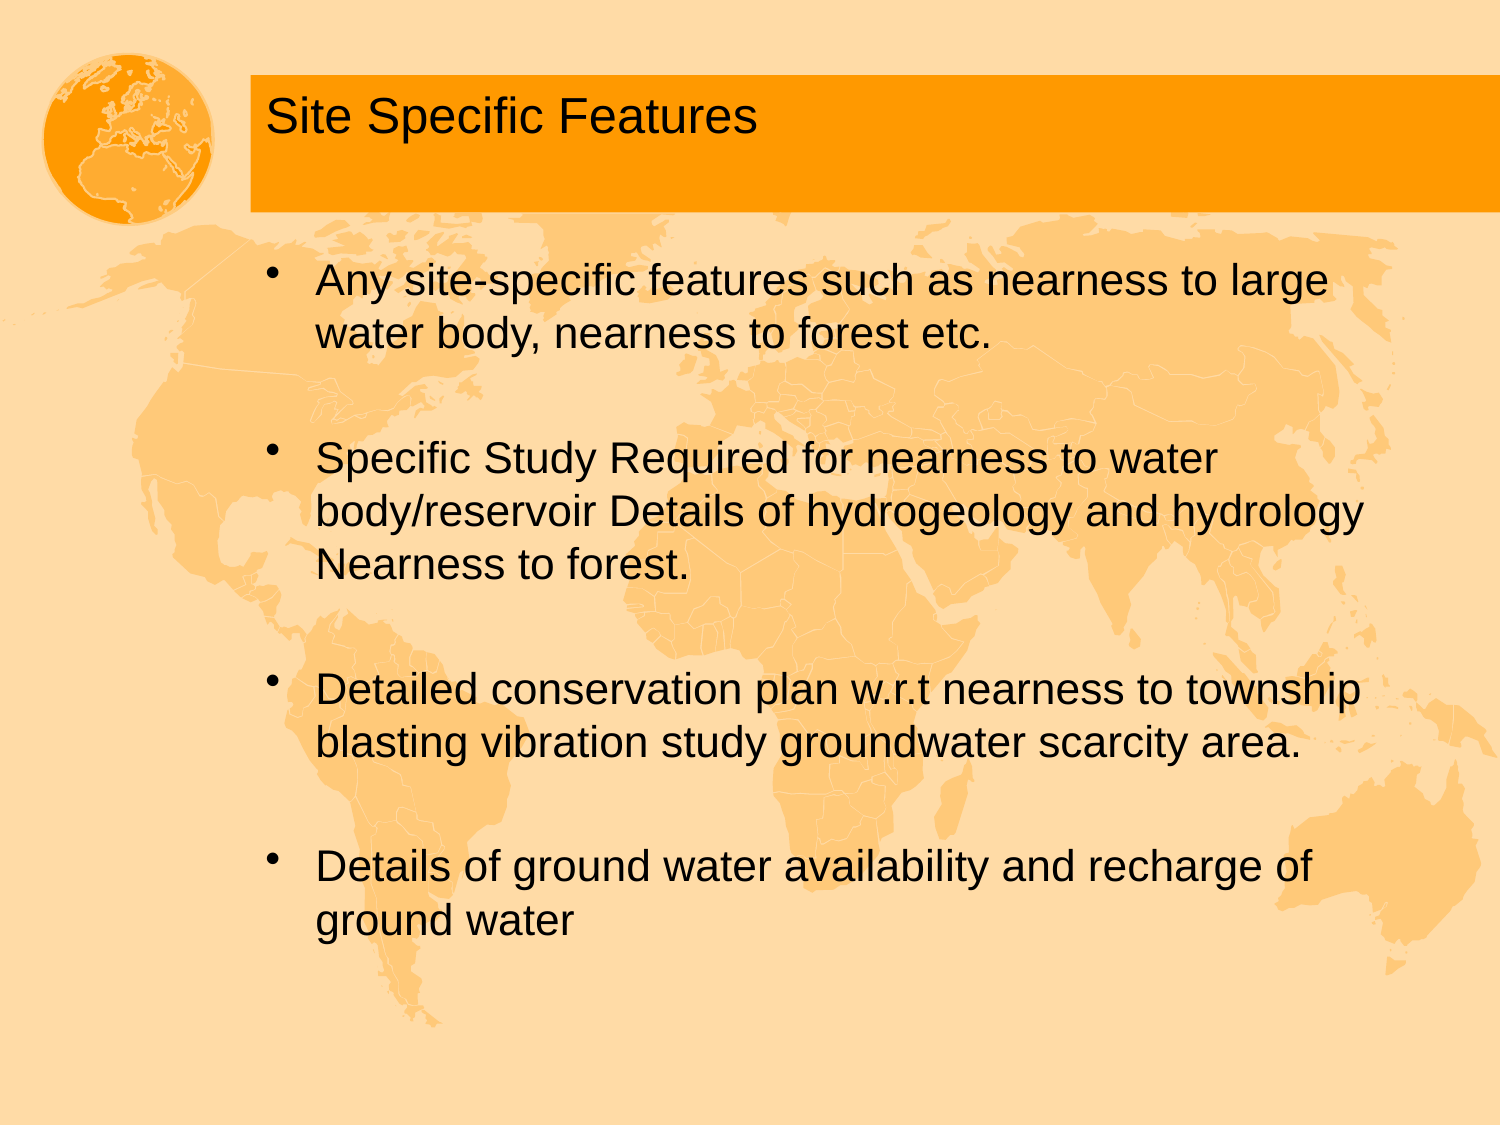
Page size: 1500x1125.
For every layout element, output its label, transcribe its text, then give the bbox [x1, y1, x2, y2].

title Site Specific Features [250, 75, 1500, 213]
list Any site-specific features such as nearness to large water body, nearness to forest etc. Specific Study Required for nearness to water body/reservoir Details of hydrogeology and hydrology Nearness to forest. Detailed conservation plan w.r.t nearness to township blasting vibration study groundwater scarcity area. Details of ground water availability and recharge of ground water [250, 243, 1383, 1008]
